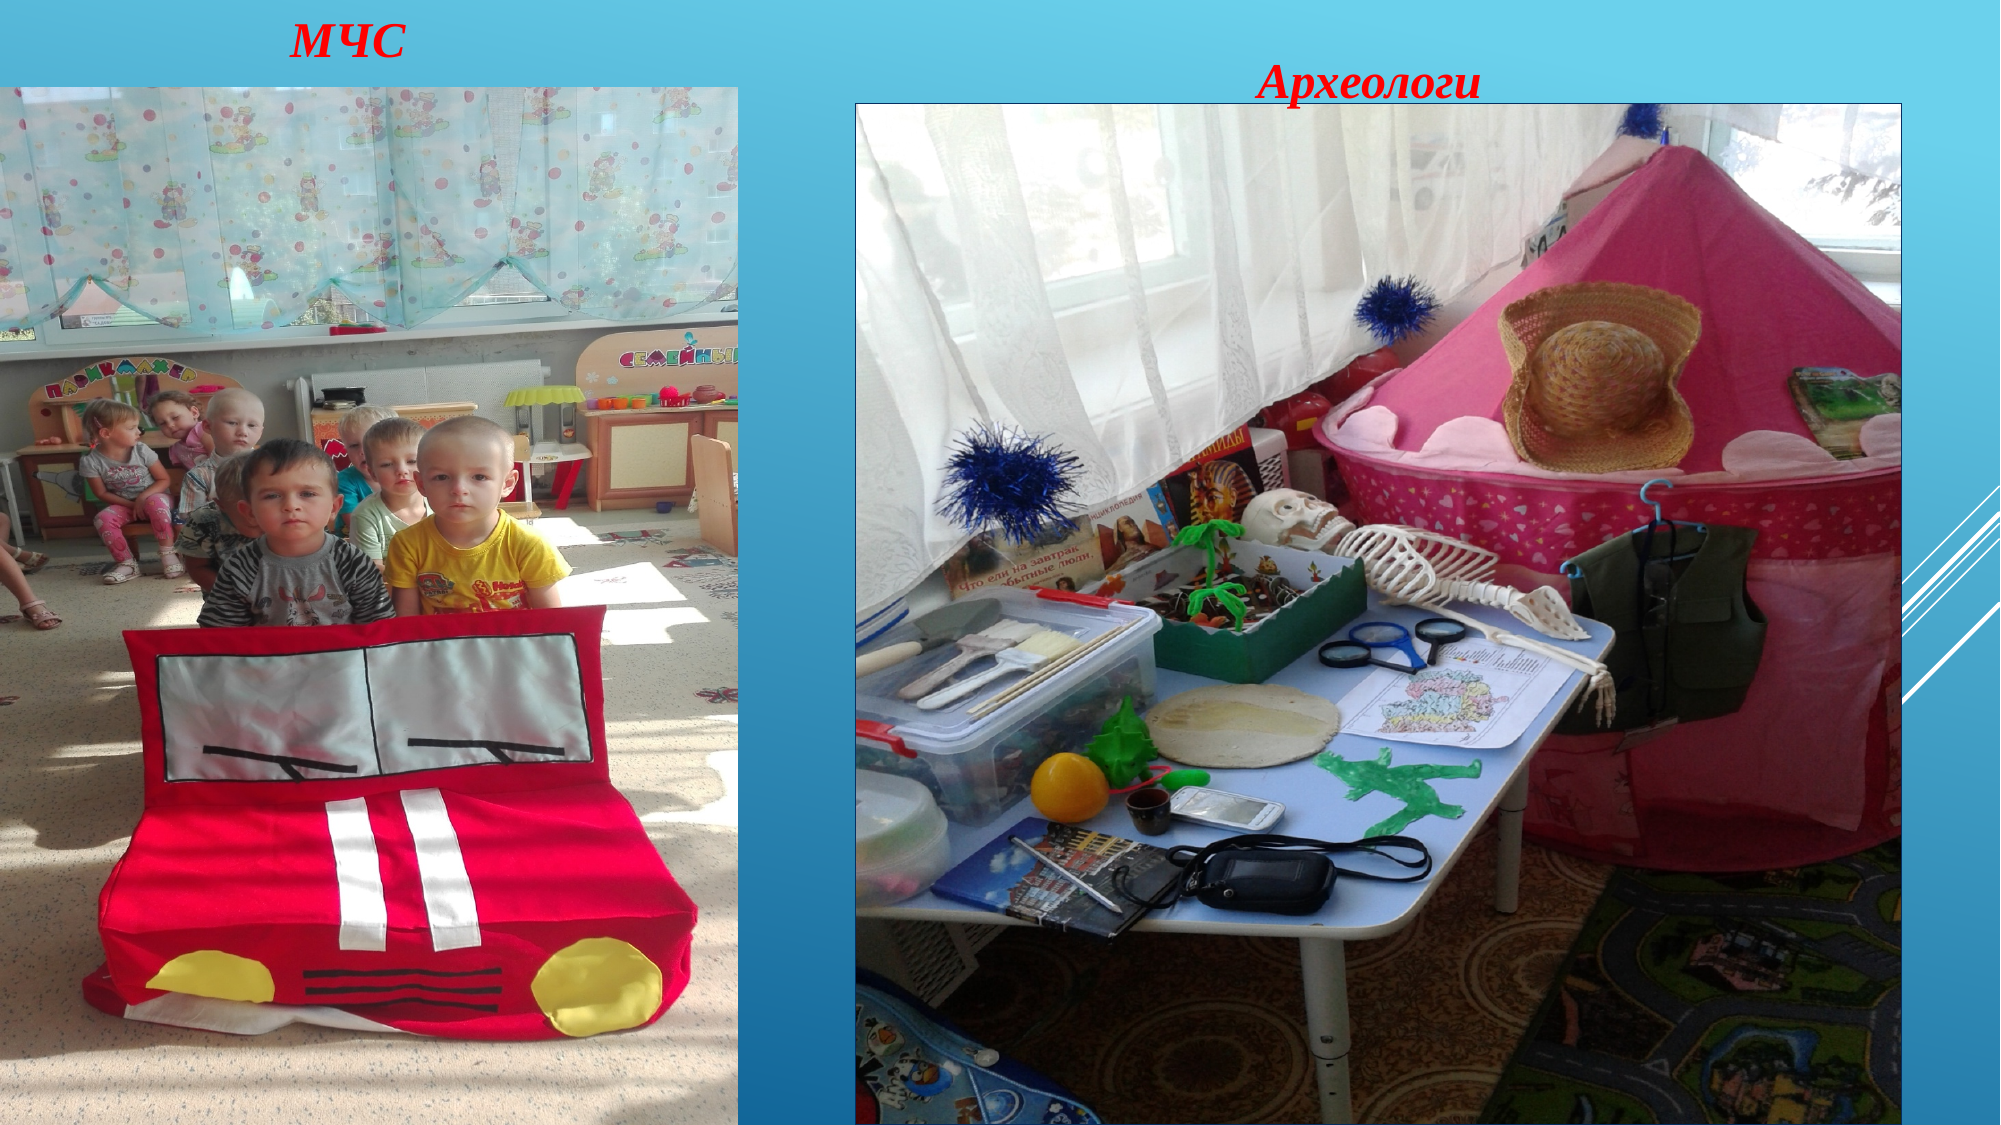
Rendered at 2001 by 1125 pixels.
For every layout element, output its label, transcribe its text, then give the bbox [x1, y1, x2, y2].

text_box МЧС [171, 0, 524, 75]
picture [856, 90, 1901, 1125]
text_box Археологи [1016, 40, 1722, 90]
picture [0, 87, 738, 1125]
